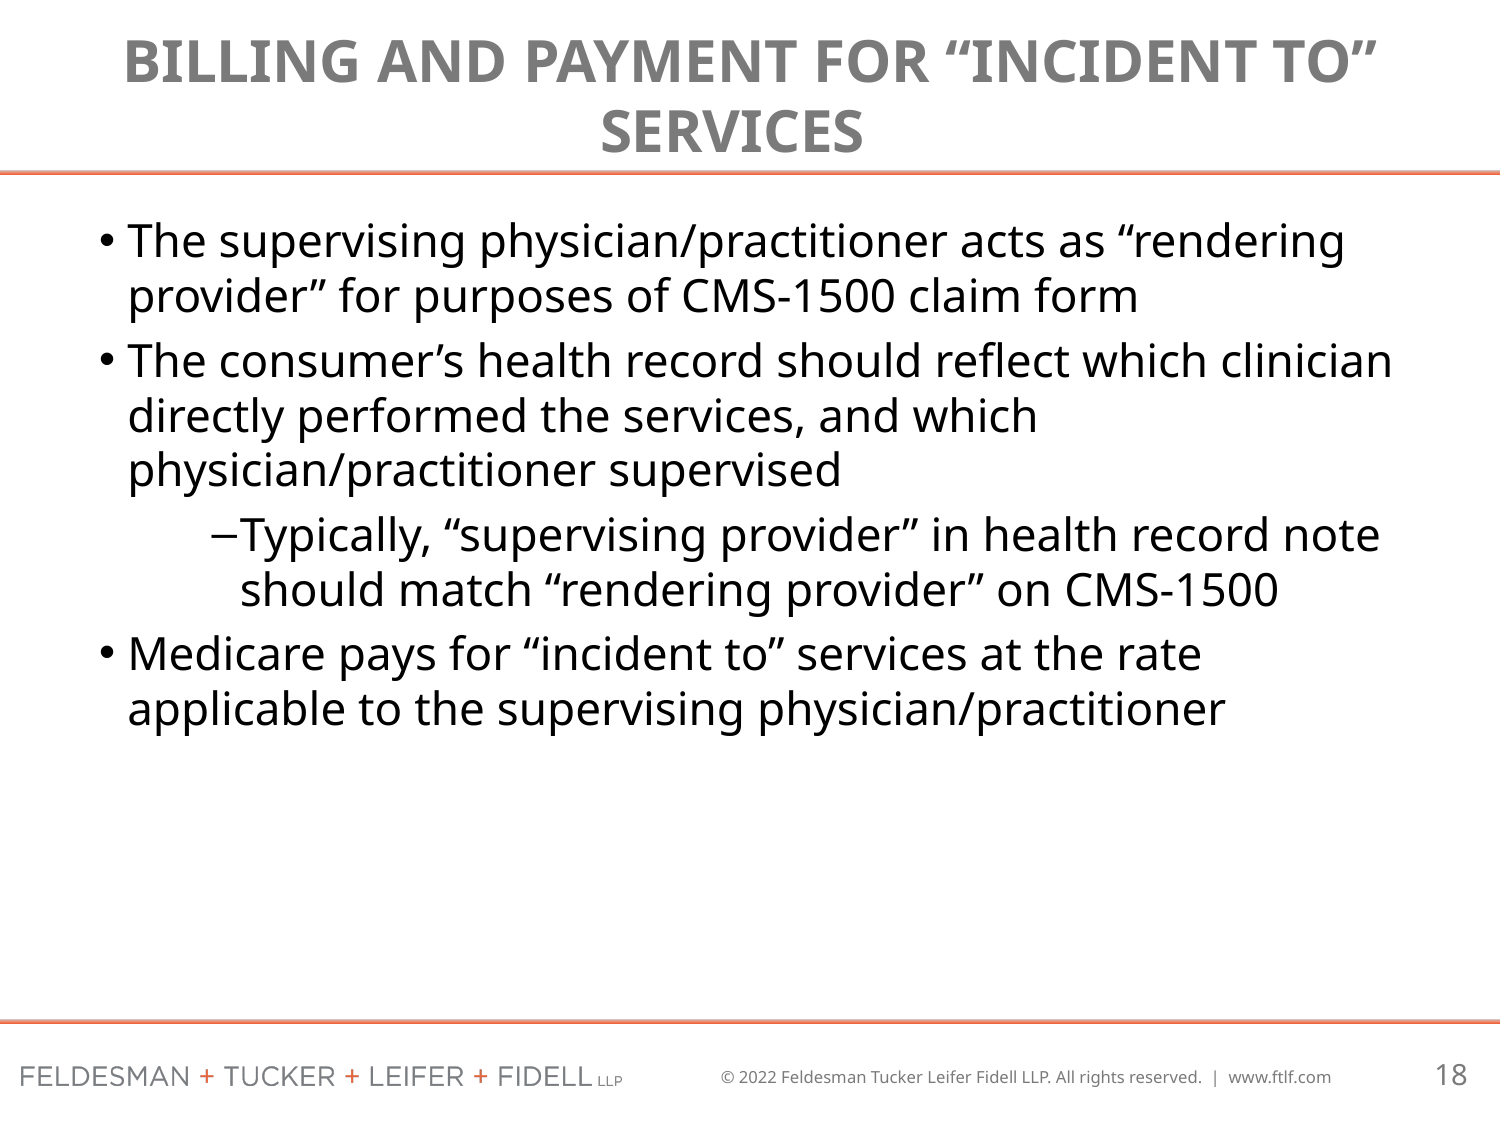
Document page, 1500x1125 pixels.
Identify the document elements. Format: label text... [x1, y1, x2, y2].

list The supervising physician/practitioner acts as “rendering provider” for purposes of CMS-1500 claim form The consumer’s health record should reflect which clinician directly performed the services, and which physician/practitioner supervised Typically, “supervising provider” in health record note should match “rendering provider” on CMS-1500 Medicare pays for “incident to” services at the rate applicable to the supervising physician/practitioner [75, 204, 1425, 1007]
title Billing and Payment for “Incident to” Services [75, 26, 1425, 163]
slide_number 18 [1395, 1045, 1483, 1106]
picture [21, 1066, 626, 1087]
